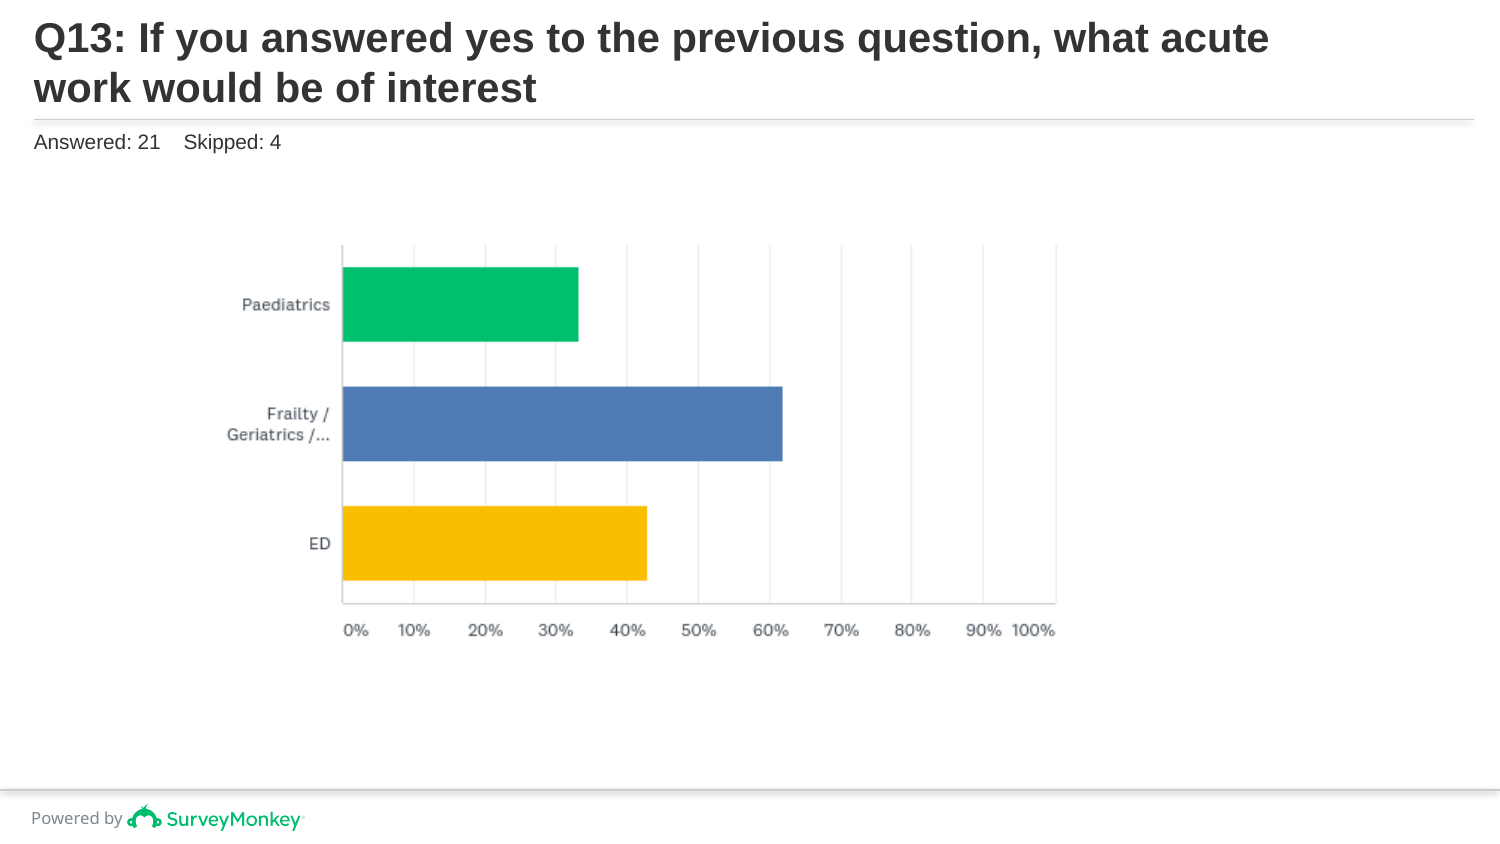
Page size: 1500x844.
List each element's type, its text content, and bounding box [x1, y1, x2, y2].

list Answered: 21 Skipped: 4 [18, 120, 894, 162]
picture [171, 245, 1057, 678]
title Q13: If you answered yes to the previous question, what acute work would be of interest [18, 54, 1369, 119]
picture [116, 793, 316, 842]
